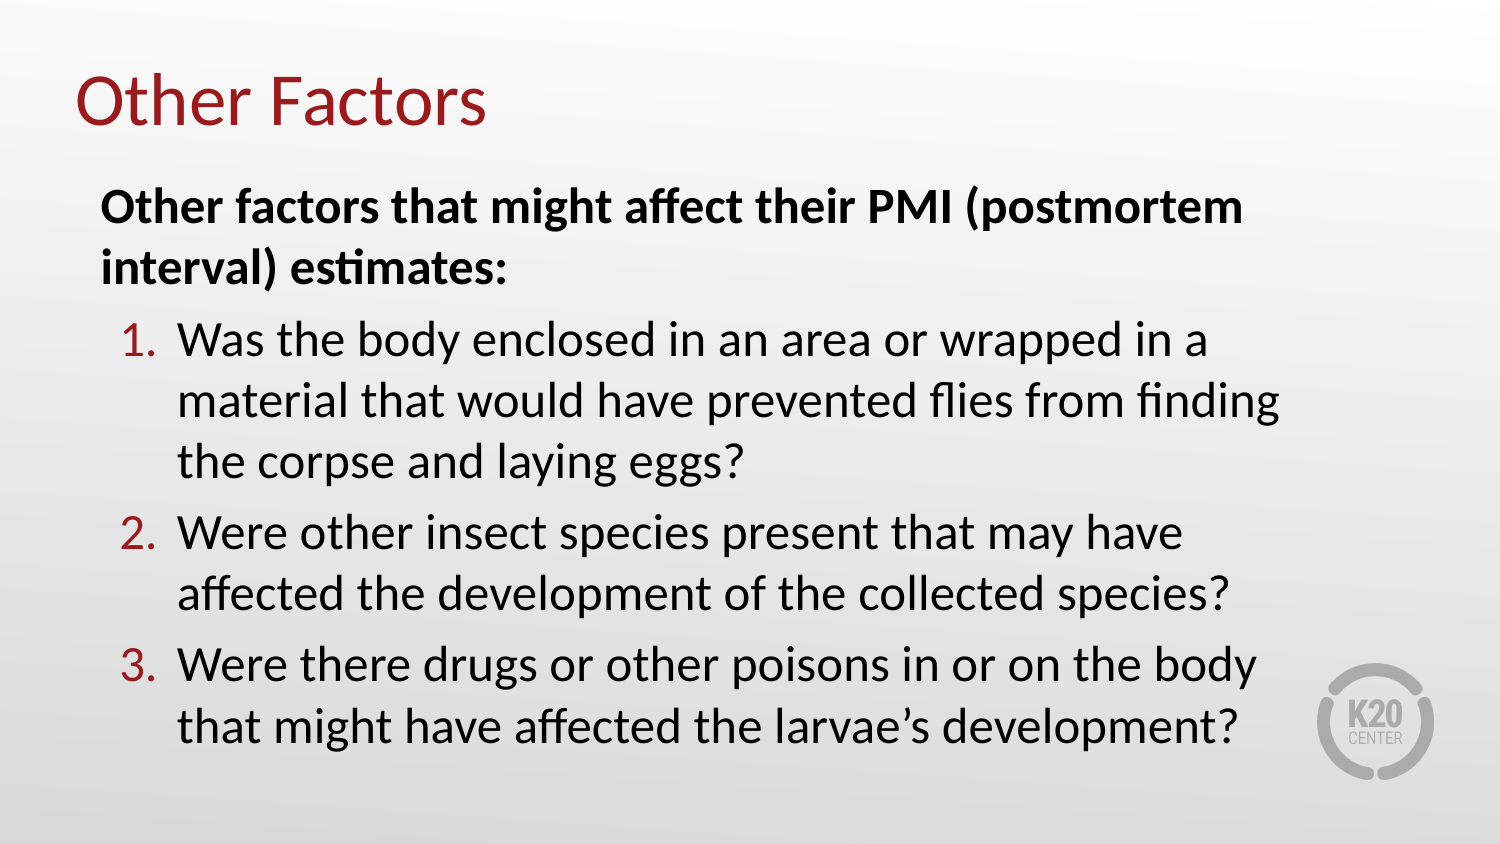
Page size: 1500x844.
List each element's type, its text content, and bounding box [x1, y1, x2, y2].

list Other factors that might affect their PMI (postmortem interval) estimates: Was the body enclosed in an area or wrapped in a material that would have prevented flies from finding the corpse and laying eggs? Were other insect species present that may have affected the development of the collected species? Were there drugs or other poisons in or on the body that might have affected the larvae’s development? [85, 165, 1335, 771]
title Other Factors [75, 0, 1425, 141]
picture [1300, 646, 1451, 797]
